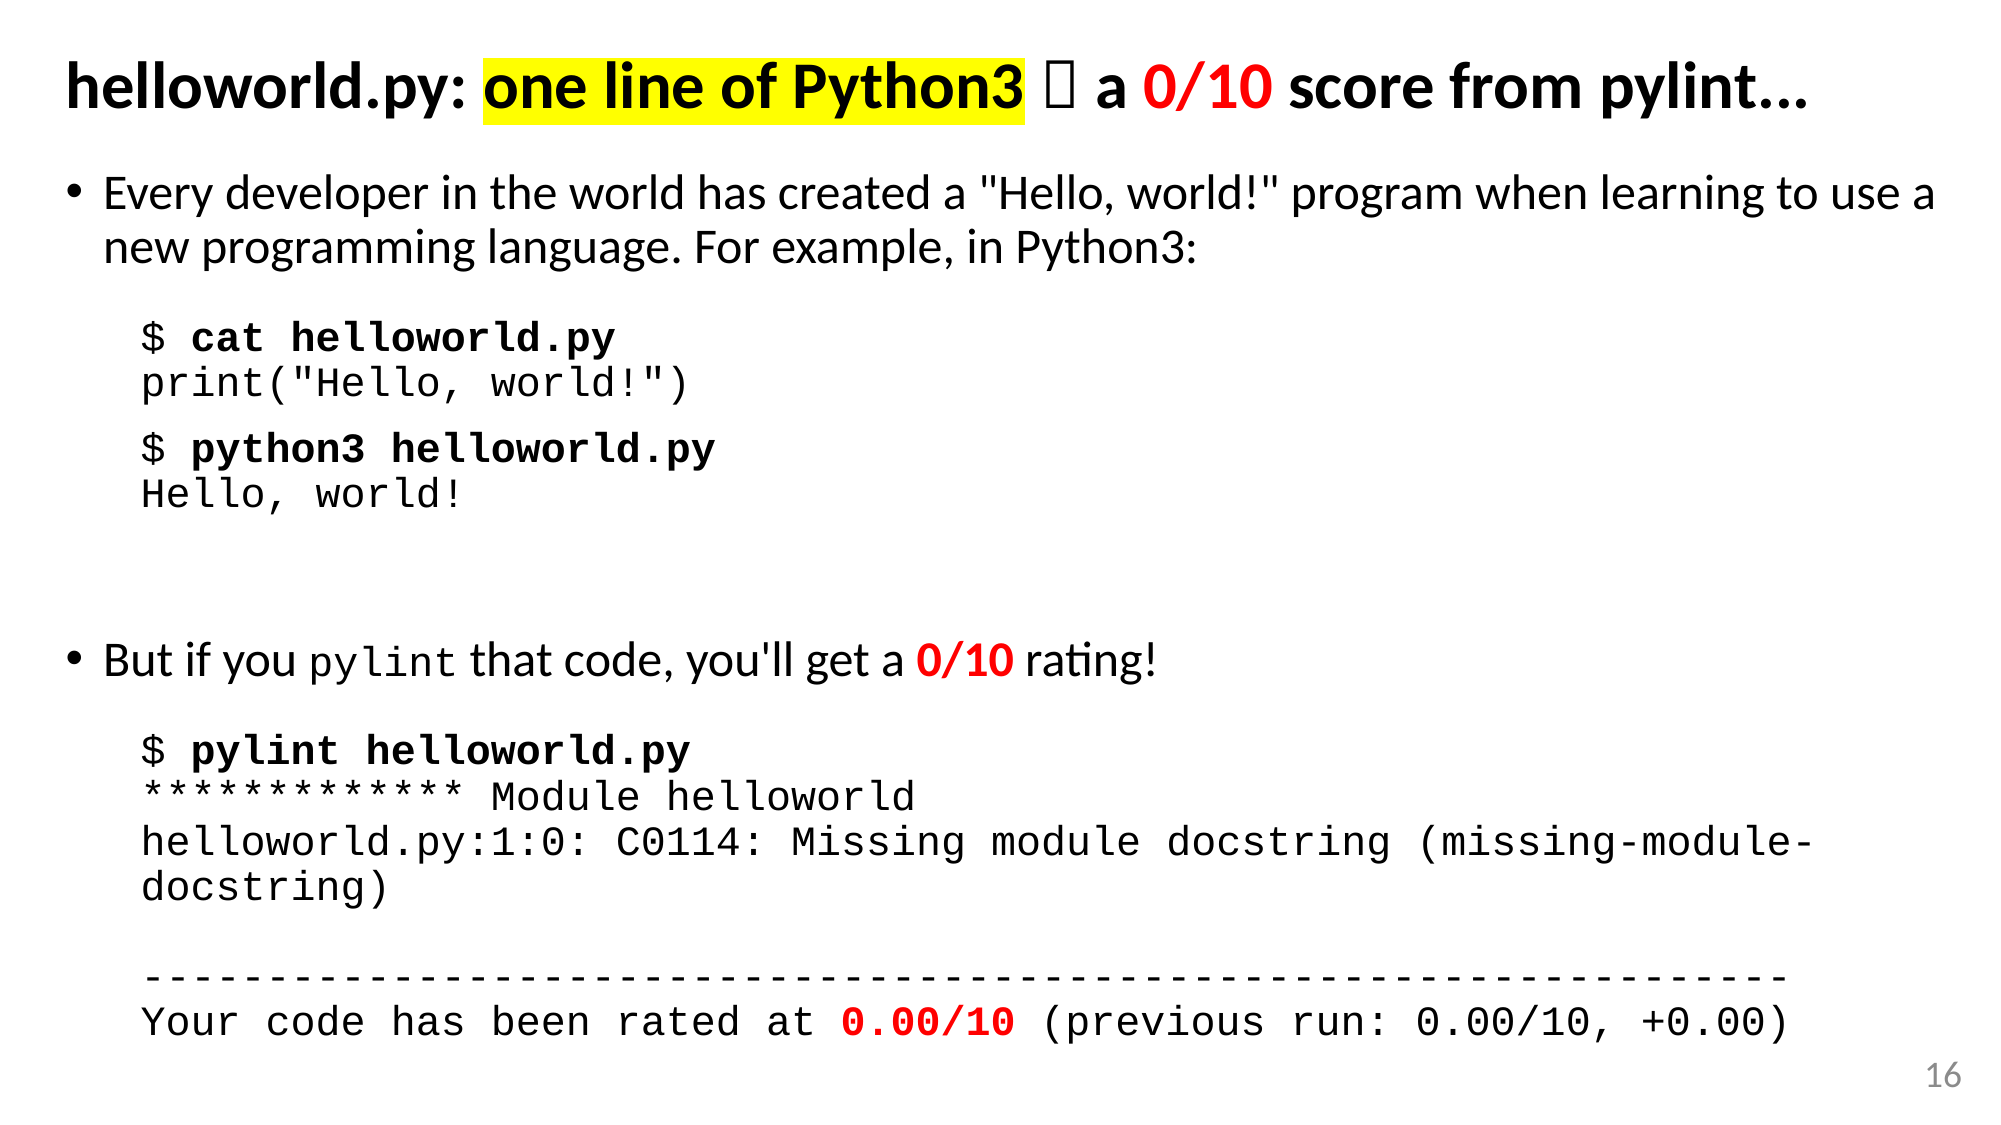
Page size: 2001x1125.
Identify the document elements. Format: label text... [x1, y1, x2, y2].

title helloworld.py: one line of Python3  a 0/10 score from pylint... [50, 35, 1966, 139]
slide_number 16 [1412, 1042, 1978, 1103]
list Every developer in the world has created a "Hello, world!" program when learning to use a new programming language. For example, in Python3: $ cat helloworld.py print("Hello, world!") $ python3 helloworld.py Hello, world! But if you pylint that code, you'll get a 0/10 rating! $ pylint helloworld.py ************* Module helloworld helloworld.py:1:0: C0114: Missing module docstring (missing-module-docstring) ------------------------------------------------------------------ Your code has been rated at 0.00/10 (previous run: 0.00/10, +0.00) [50, 158, 1966, 1079]
